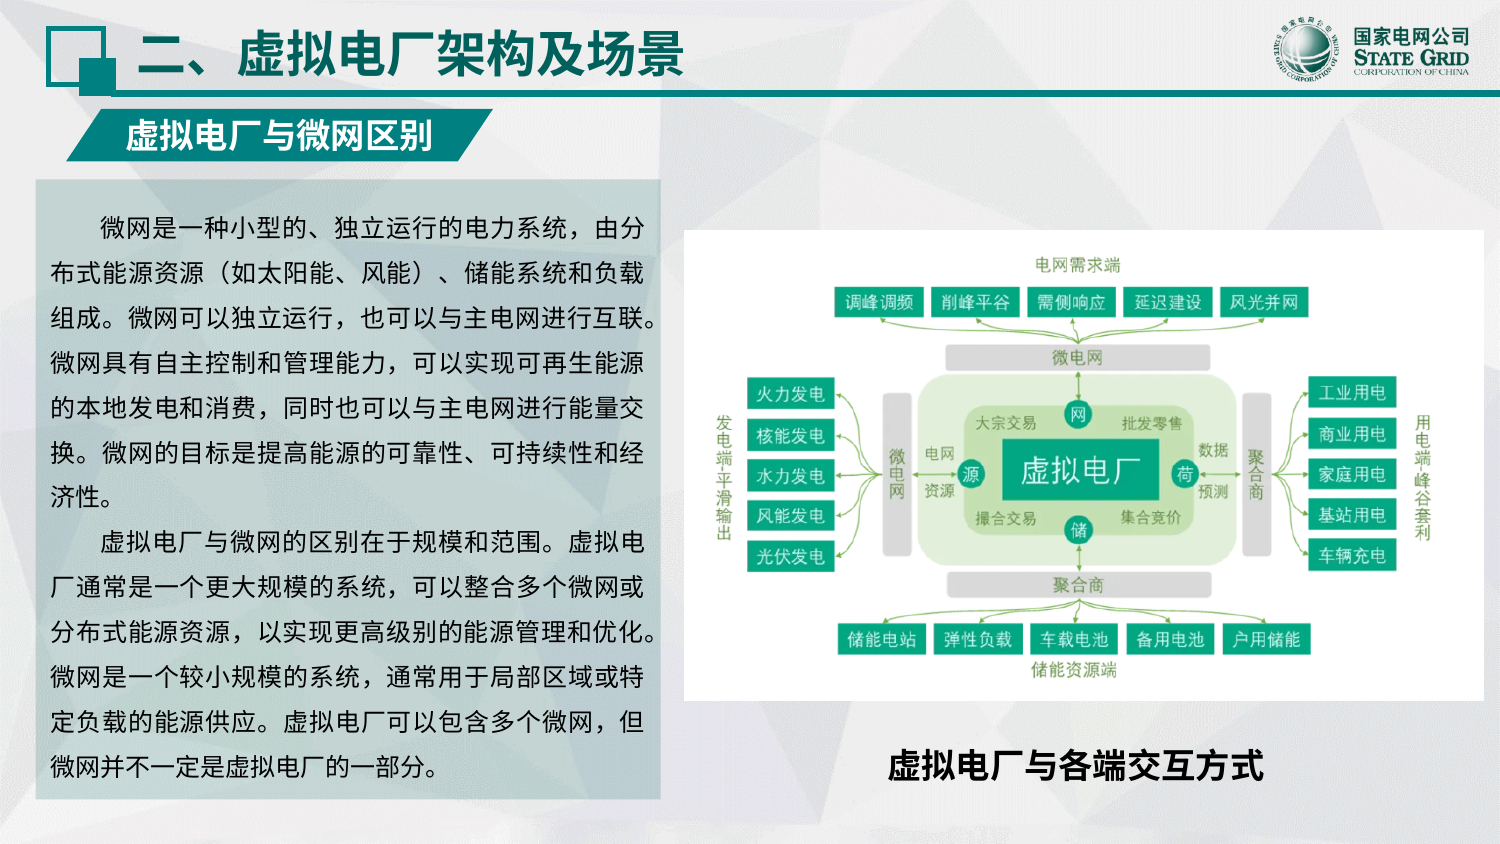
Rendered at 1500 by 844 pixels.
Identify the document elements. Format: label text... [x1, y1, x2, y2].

picture [0, 0, 1500, 844]
text_box 二、虚拟电厂架构及场景 [121, 15, 1125, 91]
text_box 虚拟电厂与各端交互方式 [845, 729, 1306, 801]
picture [51, 31, 101, 82]
text_box 微网是一种小型的、独立运行的电力系统，由分布式能源资源（如太阳能、风能）、储能系统和负载组成。微网可以独立运行，也可以与主电网进行互联。微网具有自主控制和管理能力，可以实现可再生能源的本地发电和消费，同时也可以与主电网进行能量交换。微网的目标是提高能源的可靠性、可持续性和经济性。 虚拟电厂与微网的区别在于规模和范围。虚拟电厂通常是一个更大规模的系统，可以整合多个微网或分布式能源资源，以实现更高级别的能源管理和优化。微网是一个较小规模的系统，通常用于局部区域或特定负载的能源供应。虚拟电厂可以包含多个微网，但微网并不一定是虚拟电厂的一部分。 [35, 179, 661, 800]
text_box 虚拟电厂与微网区别 [66, 108, 493, 162]
